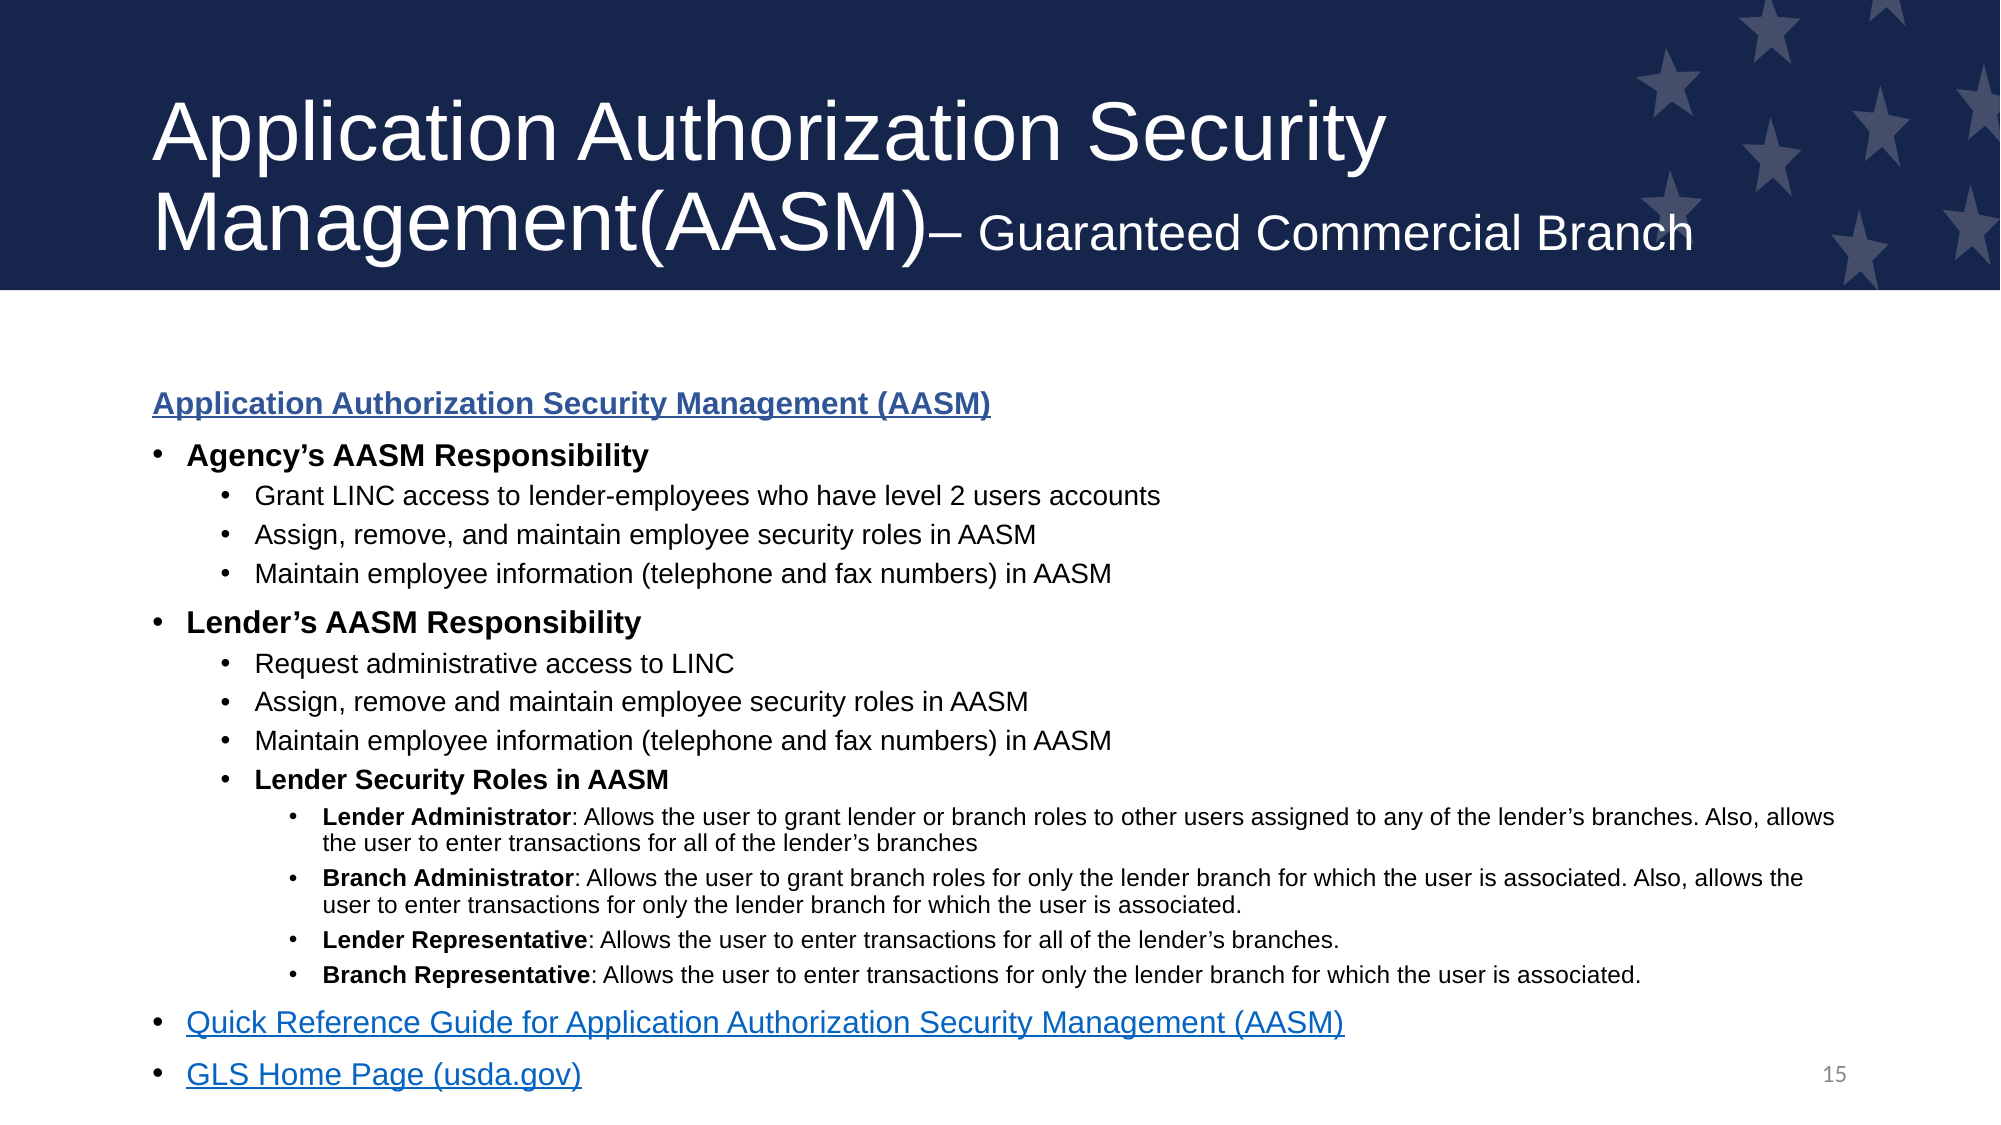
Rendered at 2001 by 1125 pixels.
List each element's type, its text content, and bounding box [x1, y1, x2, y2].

title Application Authorization Security Management(AASM)– Guaranteed Commercial Branch [137, 69, 1863, 288]
text_box [137, 324, 1863, 1103]
picture [1589, 0, 2000, 291]
